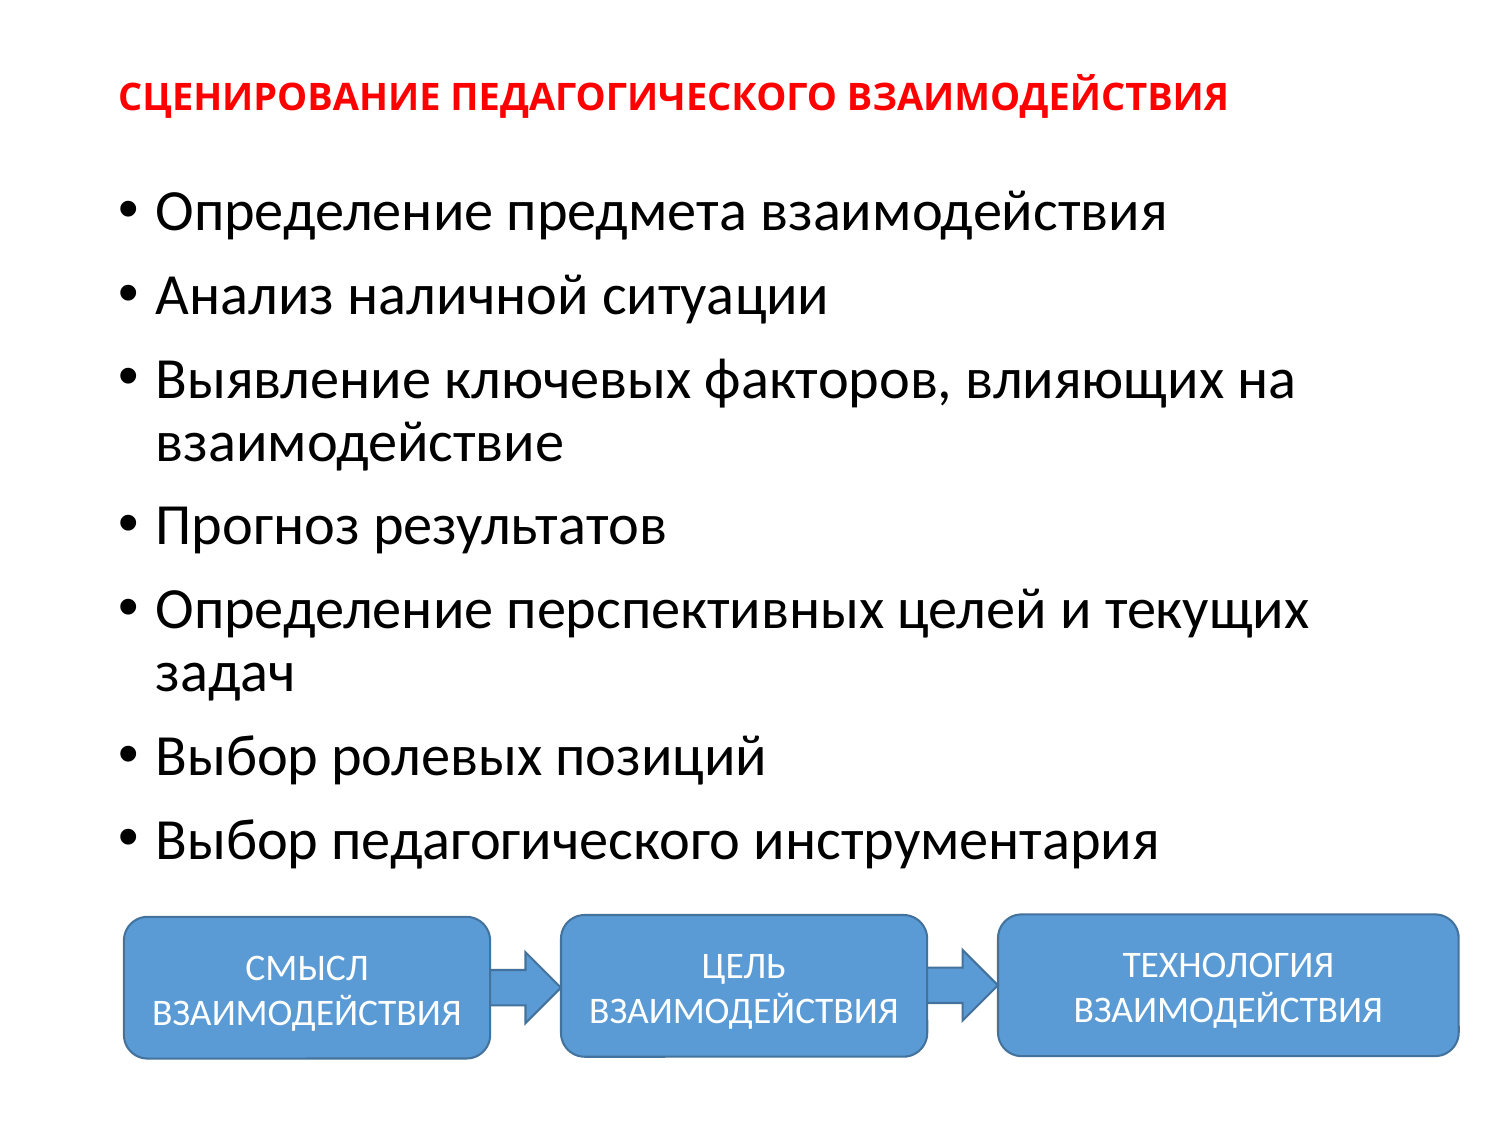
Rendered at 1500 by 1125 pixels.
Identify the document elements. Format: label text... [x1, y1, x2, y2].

text_box [926, 947, 1000, 1024]
text_box ЦЕЛЬ ВЗАИМОДЕЙСТВИЯ [559, 913, 929, 1058]
title СЦЕНИРОВАНИЕ ПЕДАГОГИЧЕСКОГО ВЗАИМОДЕЙСТВИЯ [103, 59, 1397, 138]
list Определение предмета взаимодействия Анализ наличной ситуации Выявление ключевых факторов, влияющих на взаимодействие Прогноз результатов Определение перспективных целей и текущих задач Выбор ролевых позиций Выбор педагогического инструментария [103, 172, 1397, 1014]
text_box ТЕХНОЛОГИЯ ВЗАИМОДЕЙСТВИЯ [996, 913, 1460, 1058]
text_box СМЫСЛ ВЗАИМОДЕЙСТВИЯ [122, 915, 492, 1060]
text_box [489, 949, 563, 1026]
